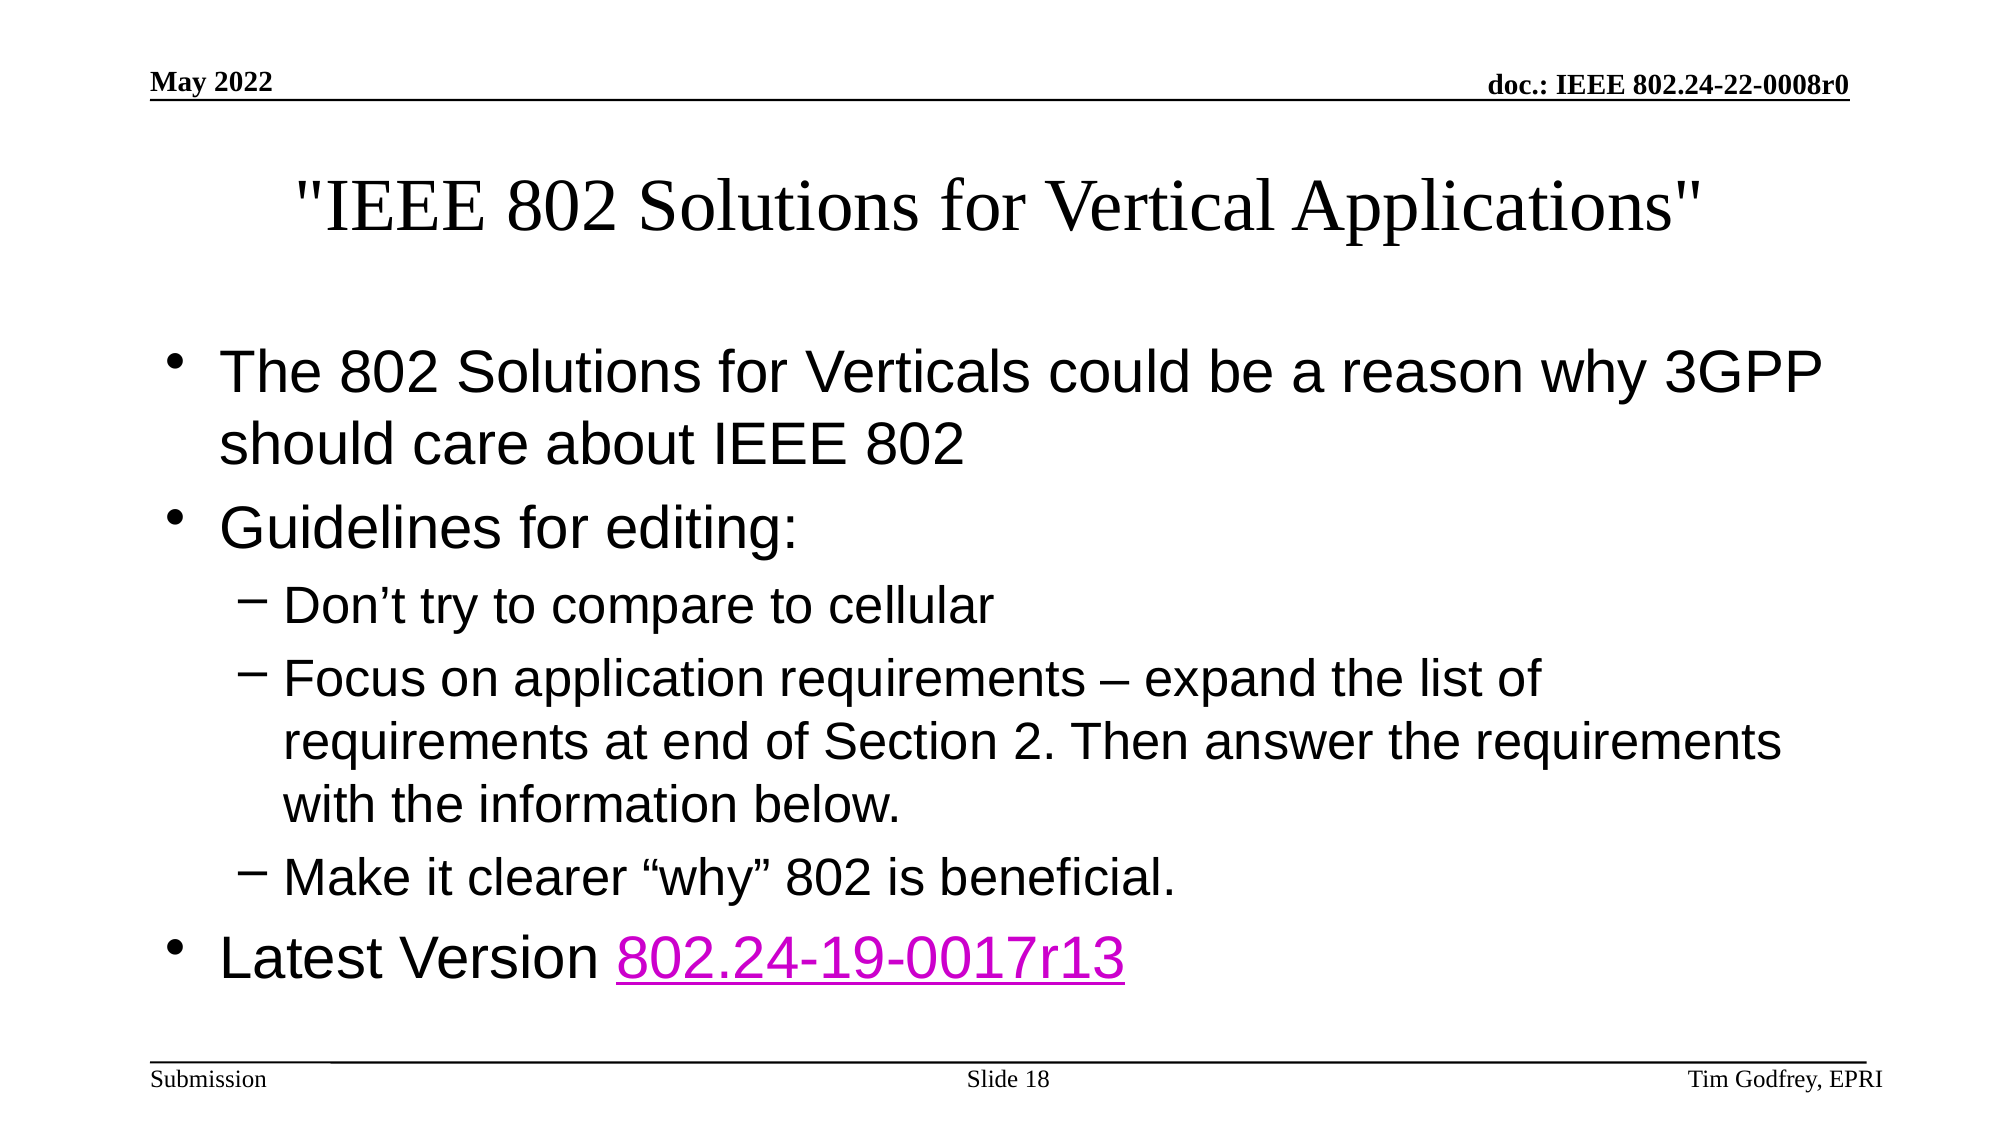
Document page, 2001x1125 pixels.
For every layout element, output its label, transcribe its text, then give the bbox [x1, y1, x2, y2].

footer Tim Godfrey, EPRI [1200, 1062, 1884, 1108]
title "IEEE 802 Solutions for Vertical Applications" [150, 112, 1850, 288]
list The 802 Solutions for Verticals could be a reason why 3GPP should care about IEEE 802 Guidelines for editing: Don’t try to compare to cellular Focus on application requirements – expand the list of requirements at end of Section 2. Then answer the requirements with the information below. Make it clearer “why” 802 is beneficial. Latest Version 802.24-19-0017r13 [150, 324, 1850, 1000]
slide_number Slide 18 [937, 1062, 1079, 1108]
